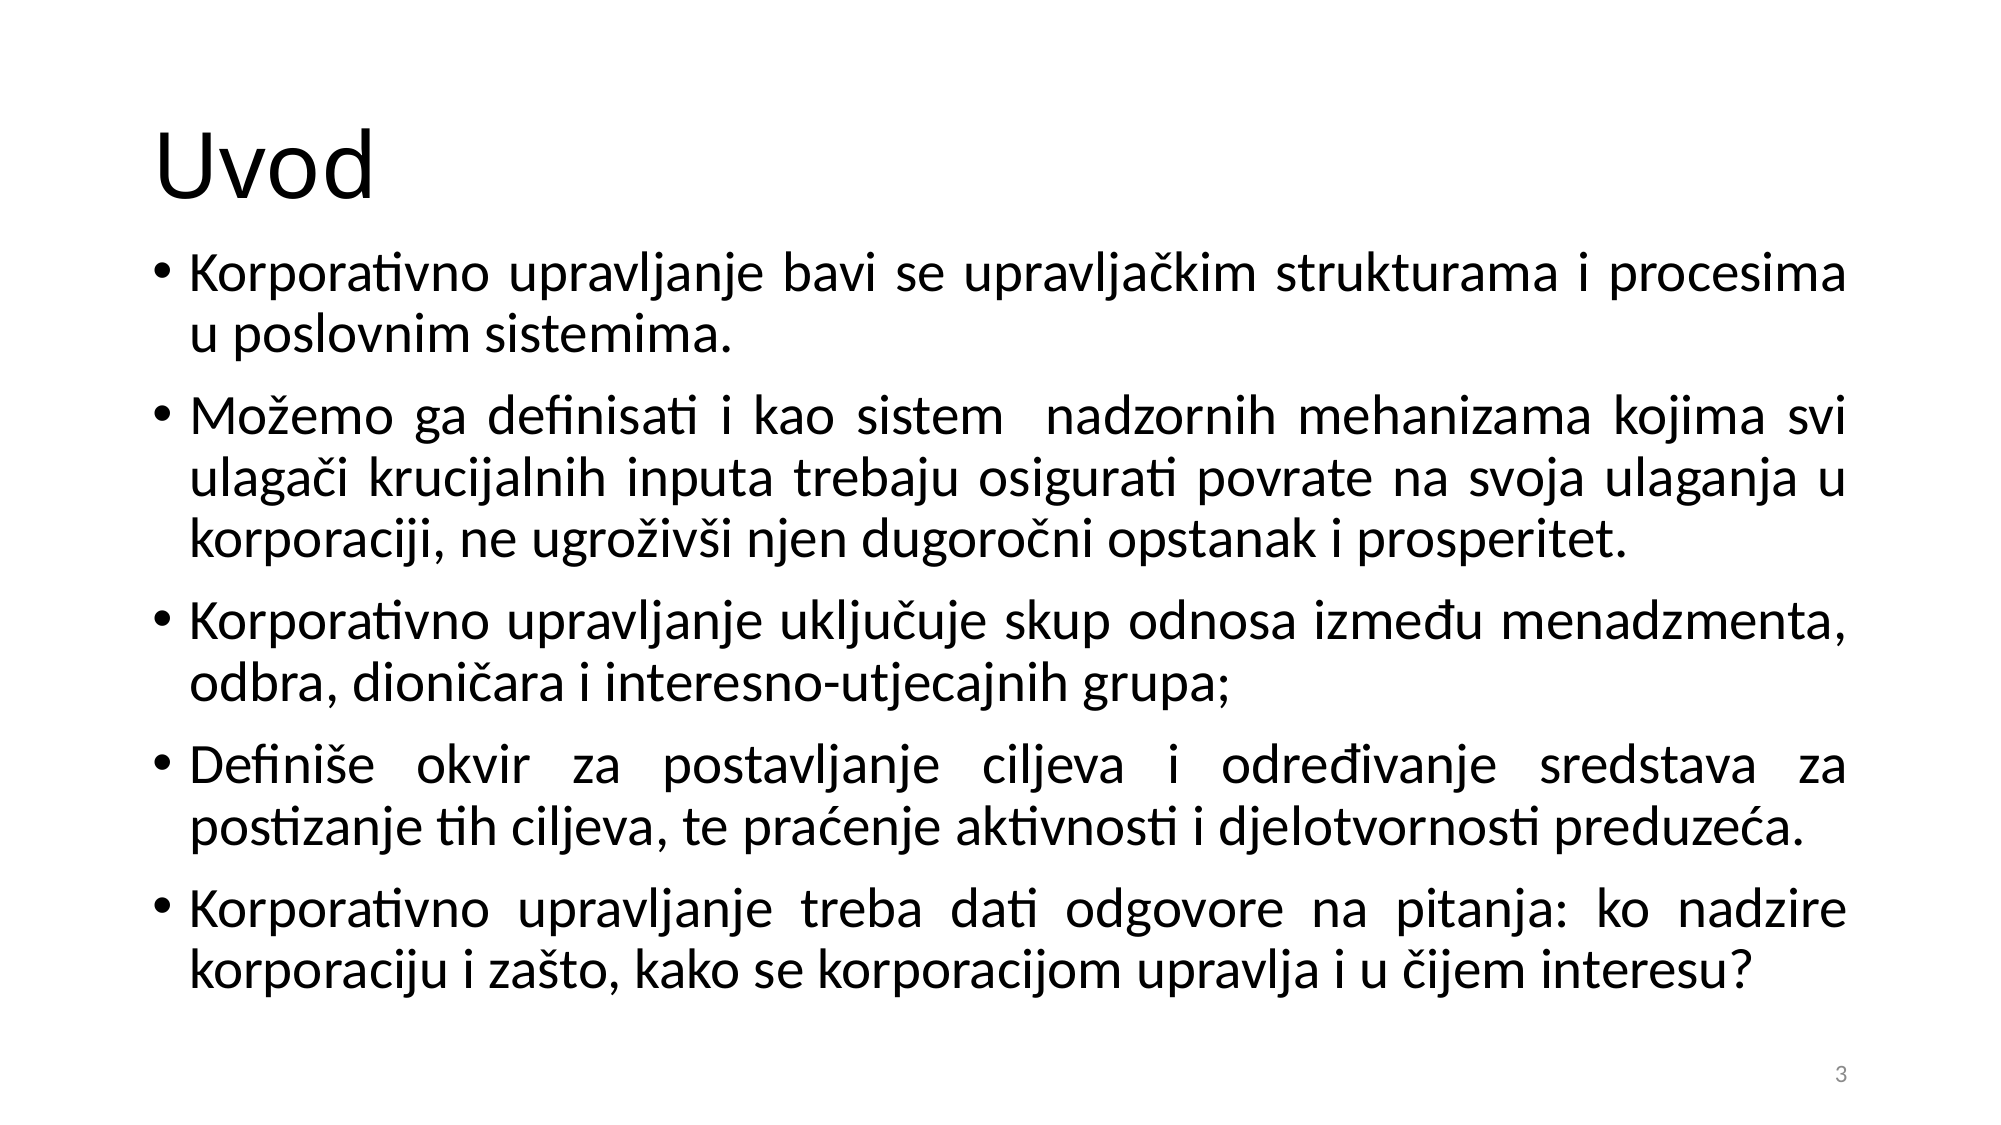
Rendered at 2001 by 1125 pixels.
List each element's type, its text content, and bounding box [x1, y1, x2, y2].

title Uvod [137, 59, 1863, 234]
list Korporativno upravljanje bavi se upravljačkim strukturama i procesima u poslovnim sistemima. Možemo ga definisati i kao sistem nadzornih mehanizama kojima svi ulagači krucijalnih inputa trebaju osigurati povrate na svoja ulaganja u korporaciji, ne ugroživši njen dugoročni opstanak i prosperitet. Korporativno upravljanje uključuje skup odnosa između menadzmenta, odbra, dioničara i interesno-utjecajnih grupa; Definiše okvir za postavljanje ciljeva i određivanje sredstava za postizanje tih ciljeva, te praćenje aktivnosti i djelotvornosti preduzeća. Korporativno upravljanje treba dati odgovore na pitanja: ko nadzire korporaciju i zašto, kako se korporacijom upravlja i u čijem interesu? [137, 234, 1863, 1014]
slide_number 3 [1412, 1042, 1863, 1103]
